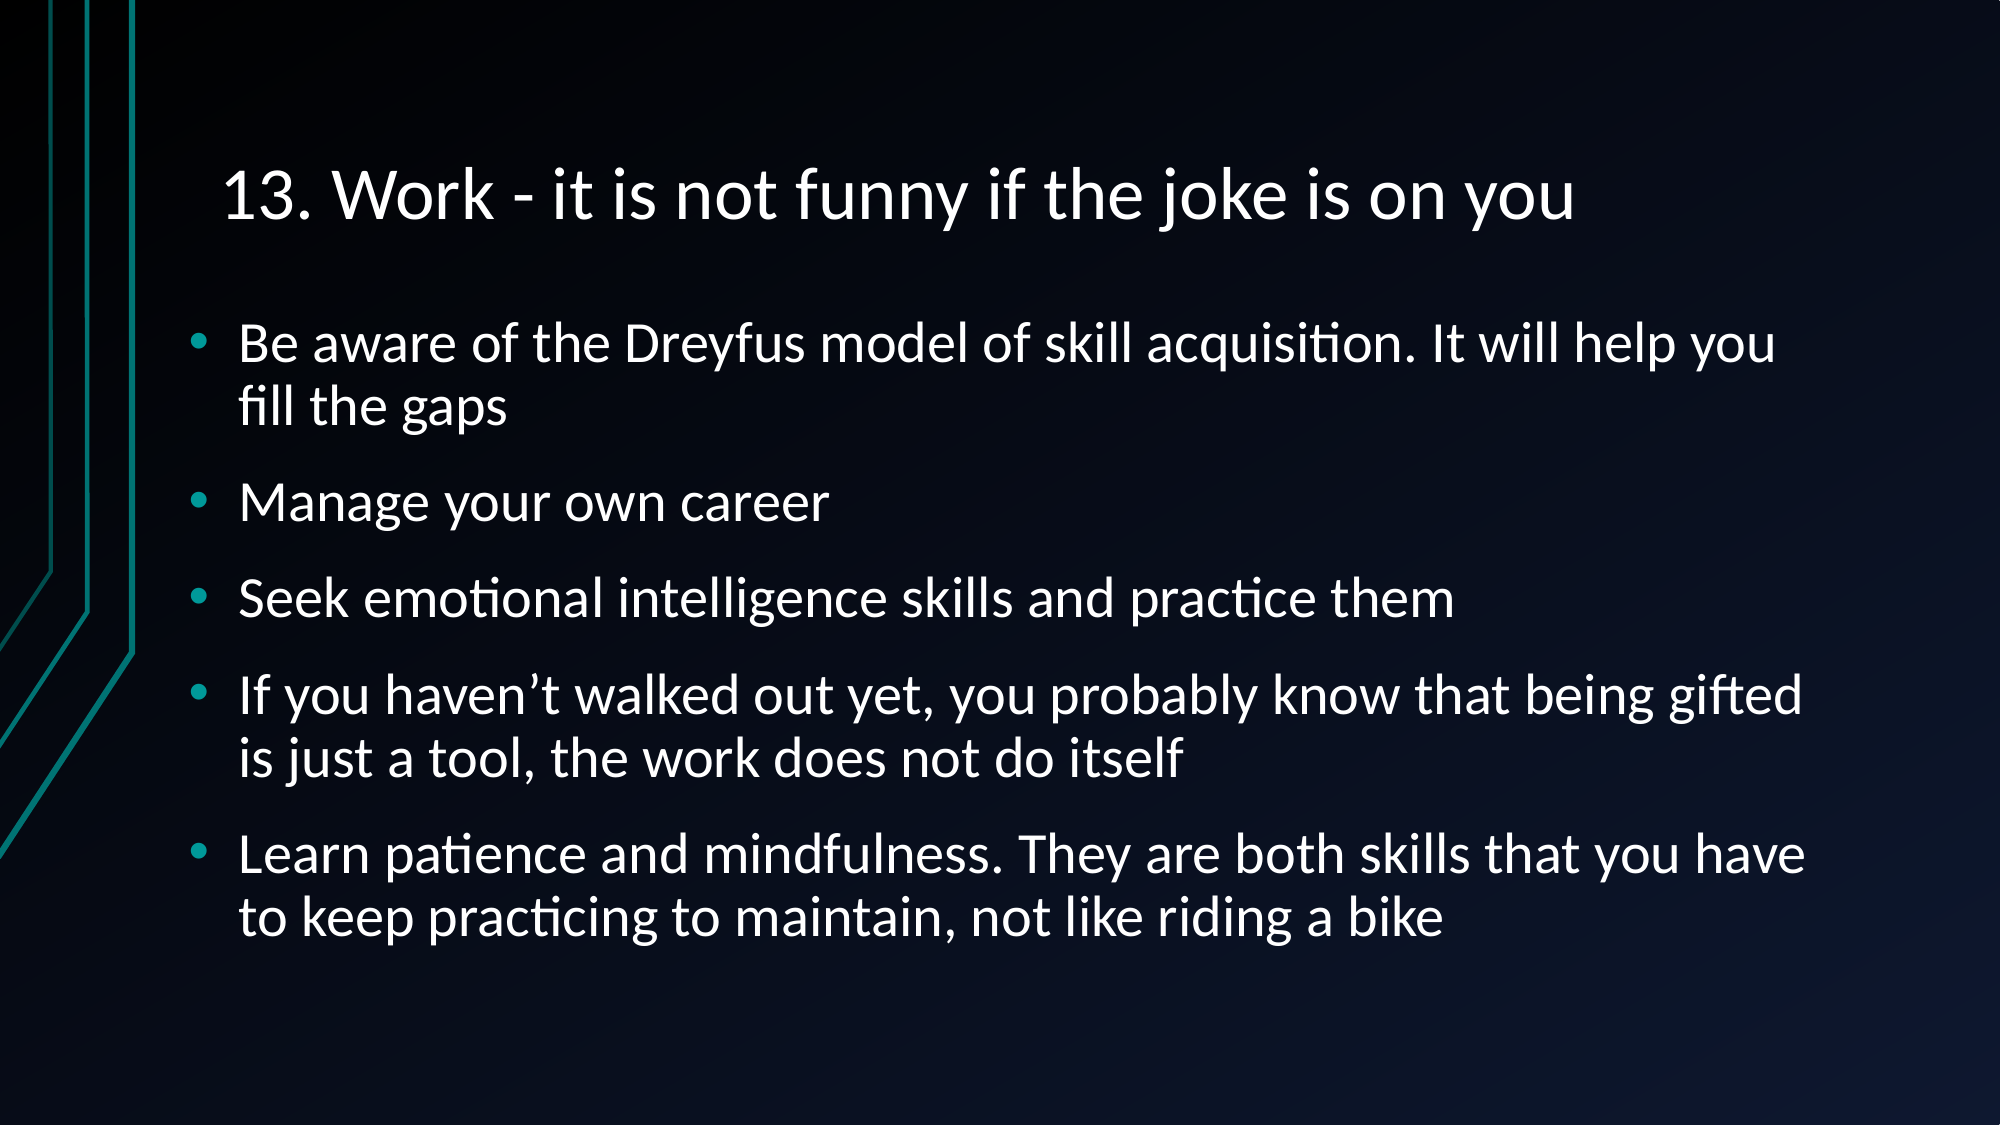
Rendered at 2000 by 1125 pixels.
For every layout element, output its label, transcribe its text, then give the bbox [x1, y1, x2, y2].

list Be aware of the Dreyfus model of skill acquisition. It will help you fill the gaps Manage your own career Seek emotional intelligence skills and practice them If you haven’t walked out yet, you probably know that being gifted is just a tool, the work does not do itself Learn patience and mindfulness. They are both skills that you have to keep practicing to maintain, not like riding a bike [168, 302, 1831, 1020]
title 13. Work - it is not funny if the joke is on you [199, 45, 1900, 246]
